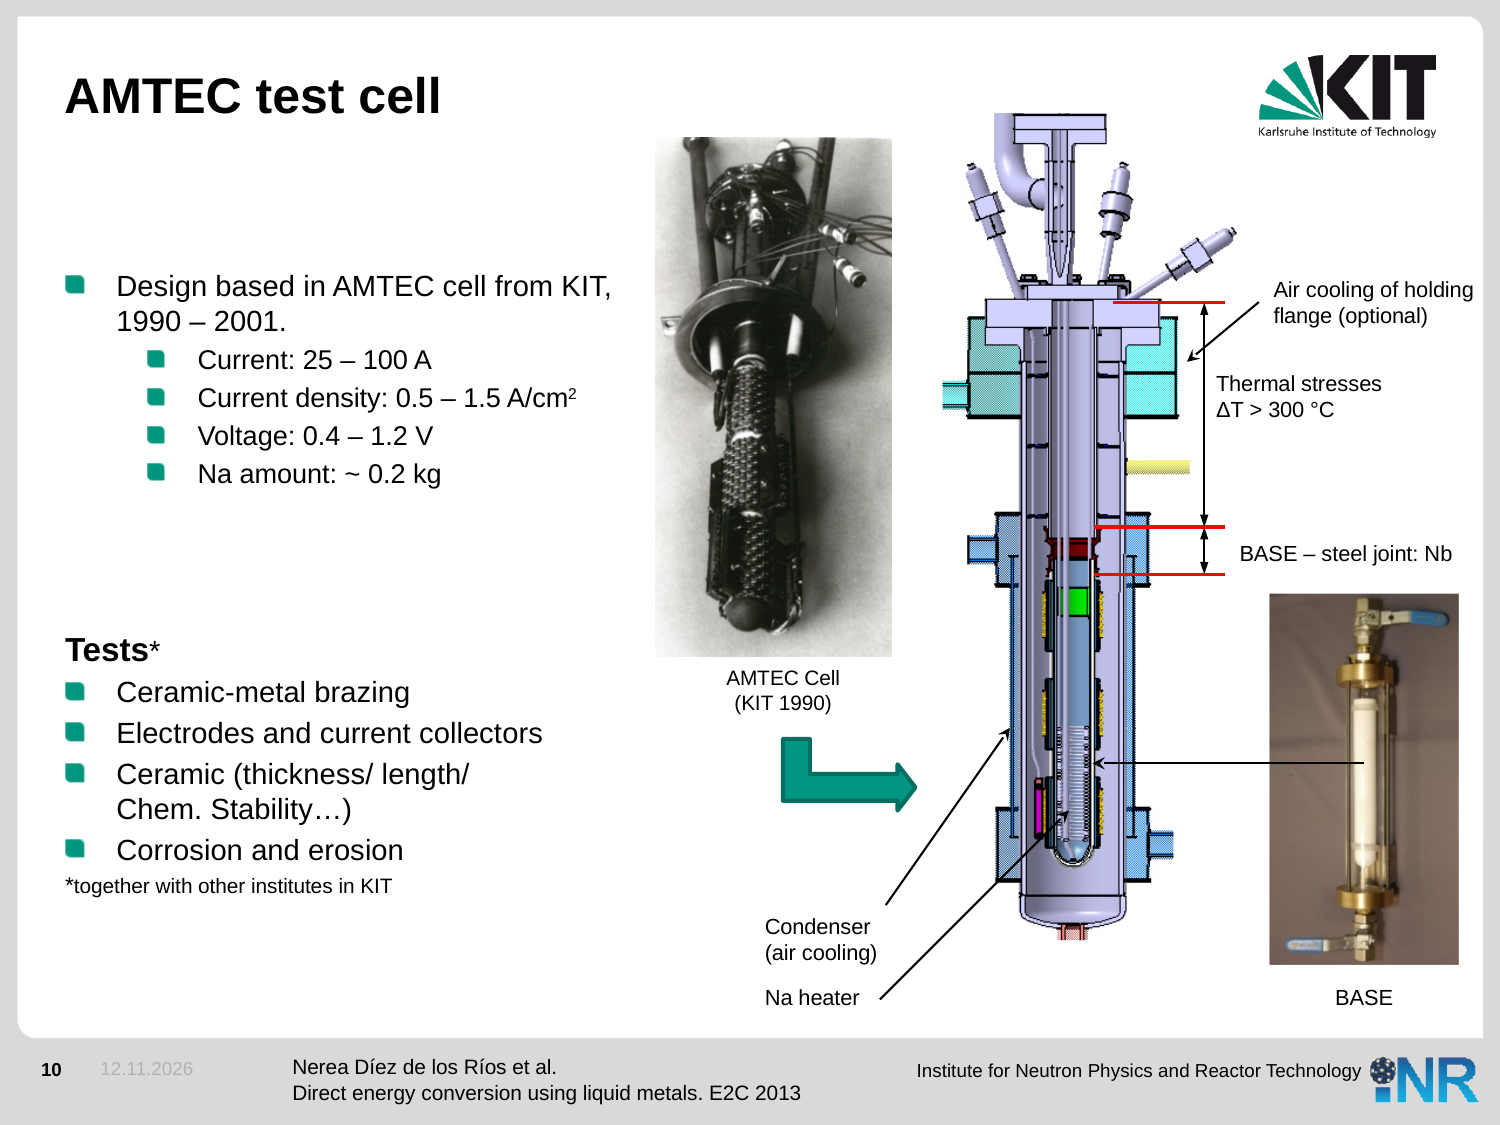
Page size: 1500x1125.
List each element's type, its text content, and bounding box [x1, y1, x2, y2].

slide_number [100, 1057, 272, 1117]
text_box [879, 810, 1070, 1000]
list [655, 136, 892, 658]
footer Nerea Díez de los Ríos et al. Direct energy conversion using liquid metals. E2C 2013 [277, 1046, 891, 1106]
text_box Condenser (air cooling) [750, 905, 874, 973]
text_box Tests* Ceramic-metal brazing Electrodes and current collectors Ceramic (thickness/ length/ Chem. Stability…) Corrosion and erosion *together with other institutes in KIT [64, 628, 561, 923]
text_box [1186, 302, 1260, 363]
text_box Design based in AMTEC cell from KIT, 1990 – 2001. Current: 25 – 100 A Current density: 0.5 – 1.5 A/cm2 Voltage: 0.4 – 1.2 V Na amount: ~ 0.2 kg [64, 267, 621, 562]
title AMTEC test cell [63, 30, 1199, 124]
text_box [885, 727, 1010, 808]
text_box BASE [1269, 975, 1459, 1017]
text_box AMTEC Cell (KIT 1990) [690, 666, 876, 722]
text_box BASE – steel joint: Nb [1257, 532, 1483, 574]
text_box [780, 736, 880, 803]
text_box Air cooling of holding flange (optional) [1258, 268, 1500, 336]
text_box Thermal stresses ΔT > 300 °C [1257, 361, 1447, 429]
picture [0, 0, 1500, 1125]
text_box Na heater [749, 975, 916, 1017]
